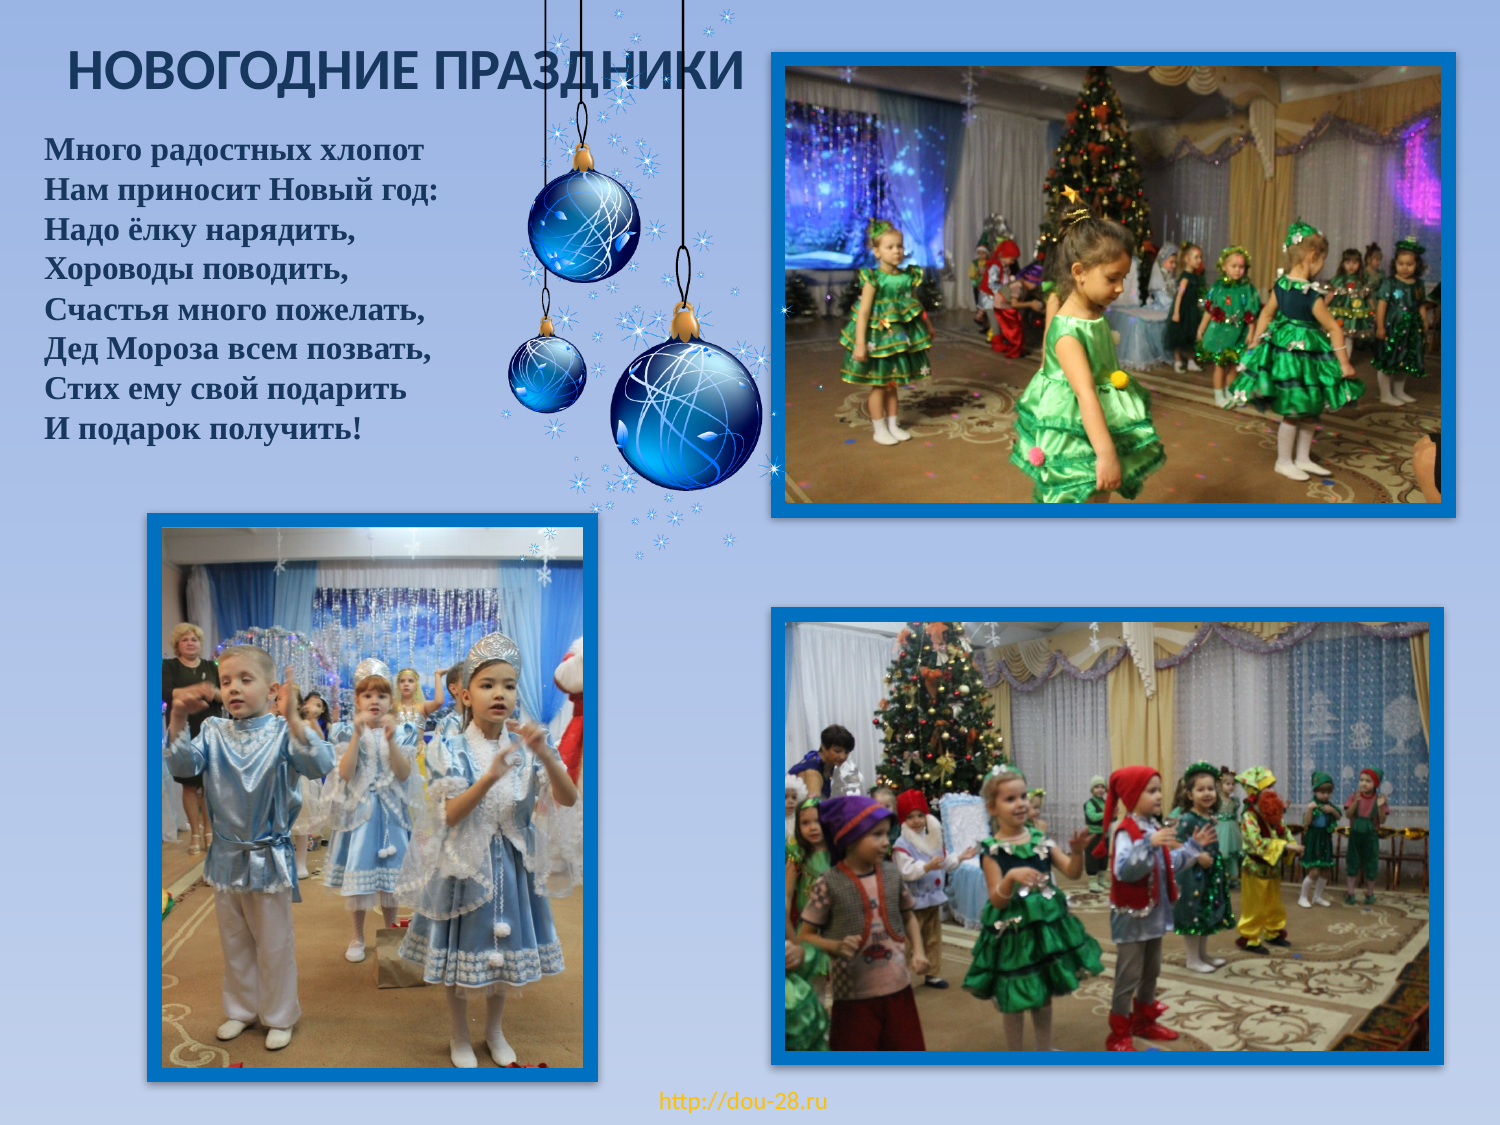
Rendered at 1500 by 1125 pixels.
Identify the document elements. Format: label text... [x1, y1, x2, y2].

text_box http://dou-28.ru [644, 1077, 844, 1122]
text_box Новогодние праздники [52, 23, 496, 109]
text_box Много радостных хлопот Нам приносит Новый год: Надо ёлку нарядить, Хороводы поводить, Счастья много пожелать, Дед Мороза всем позвать, Стих ему свой подарить И подарок получить! [29, 119, 467, 499]
picture [101, 0, 1442, 1068]
picture [785, 621, 1430, 1051]
